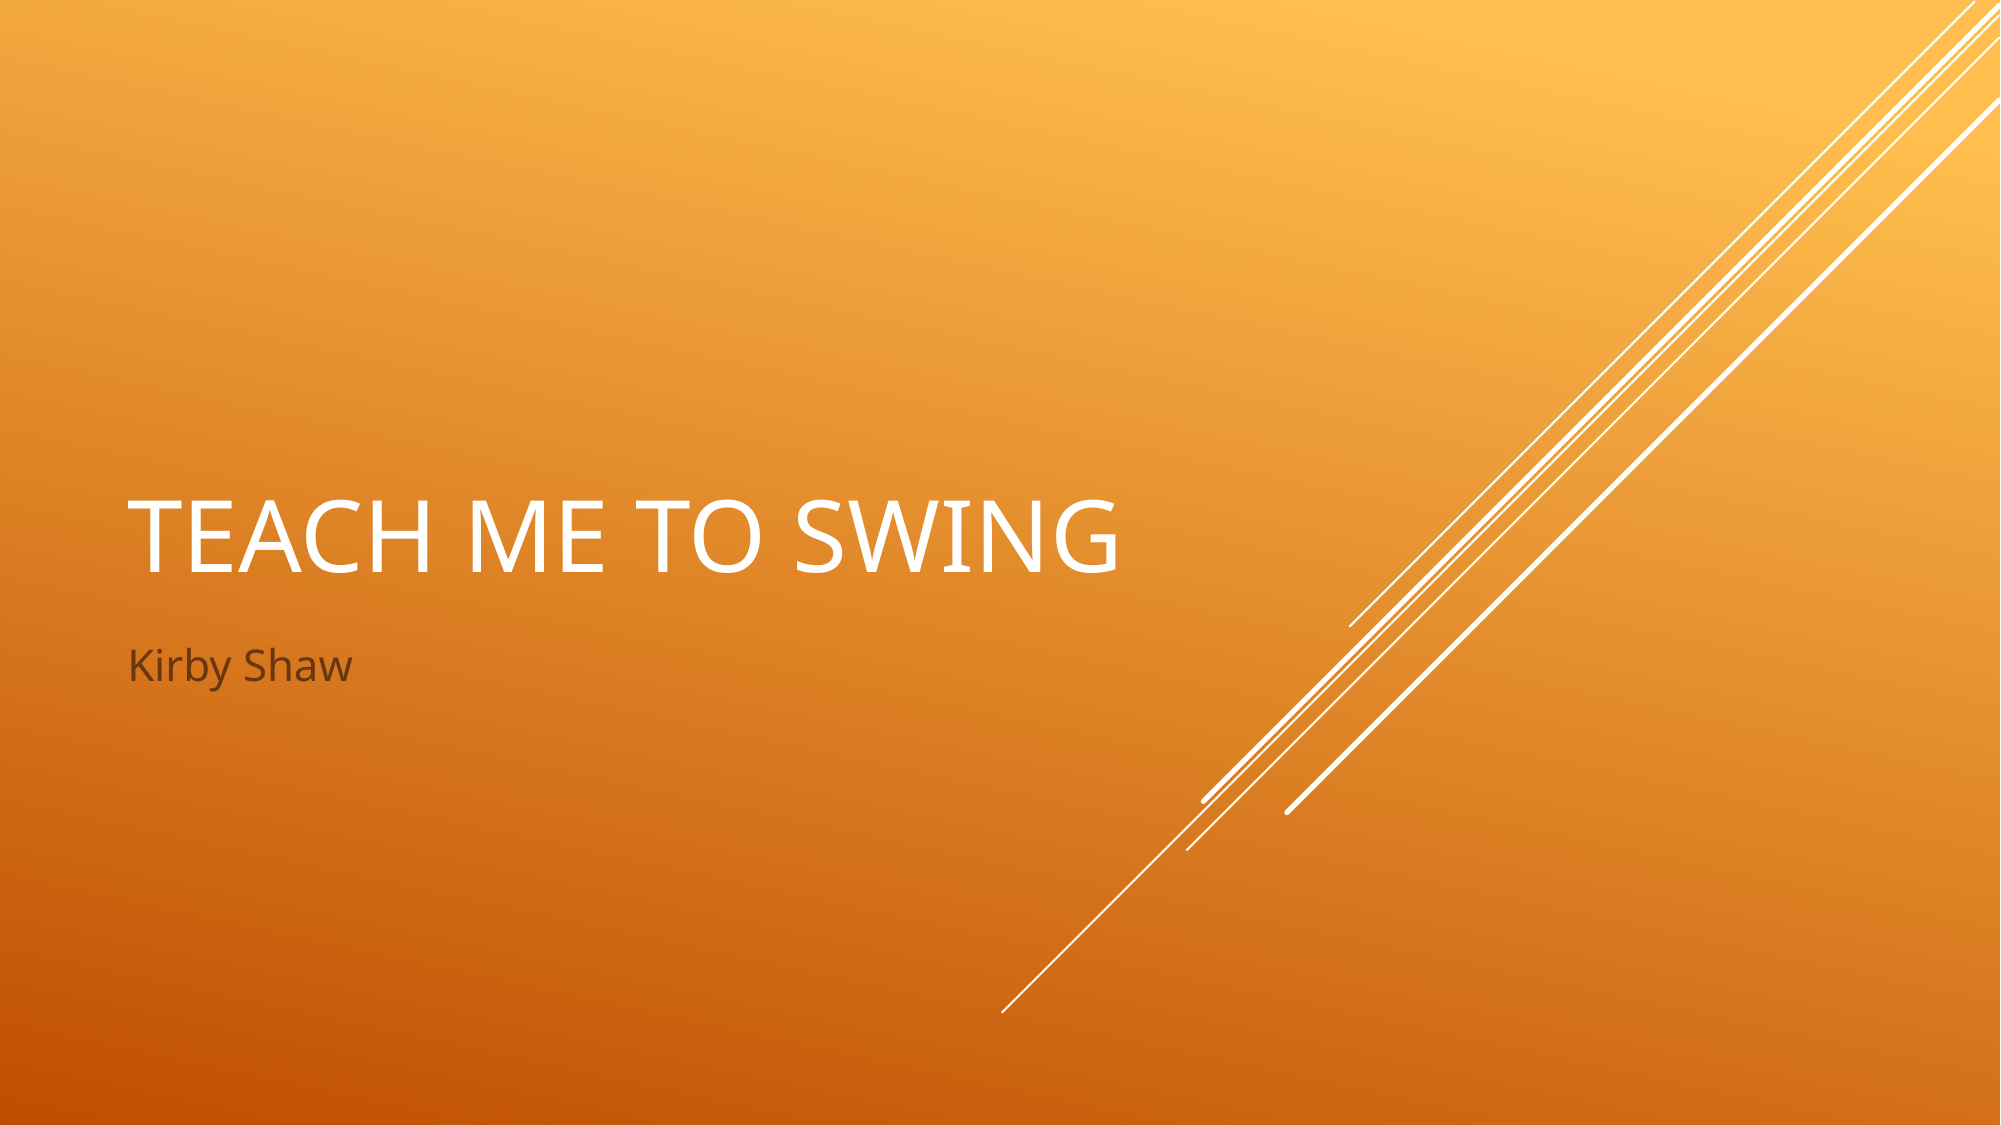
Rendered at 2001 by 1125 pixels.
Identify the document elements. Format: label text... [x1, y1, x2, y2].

subtitle Kirby Shaw [112, 630, 1163, 950]
title Teach Me To Swing [112, 112, 1425, 600]
